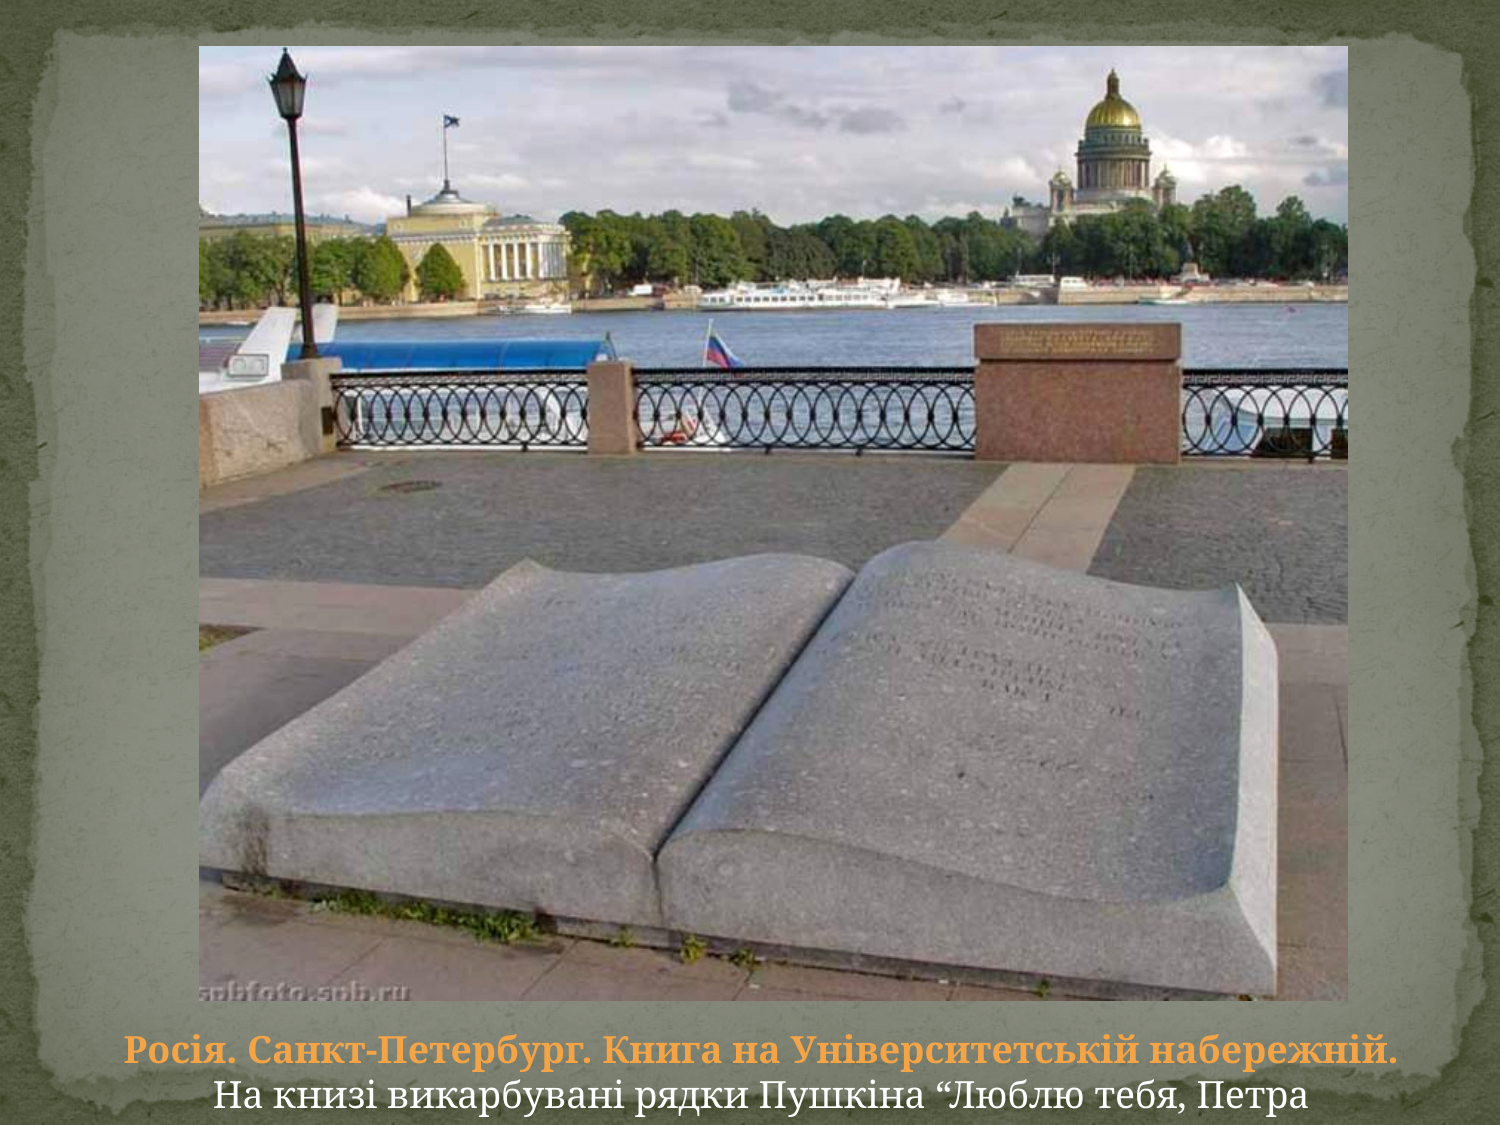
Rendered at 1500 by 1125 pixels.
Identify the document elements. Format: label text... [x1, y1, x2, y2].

text_box Росія. Санкт-Петербург. Книга на Університетській набережній. На книзі викарбувані рядки Пушкіна “Люблю тебя, Петра творенье…” [93, 1018, 1430, 1125]
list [202, 49, 1344, 998]
